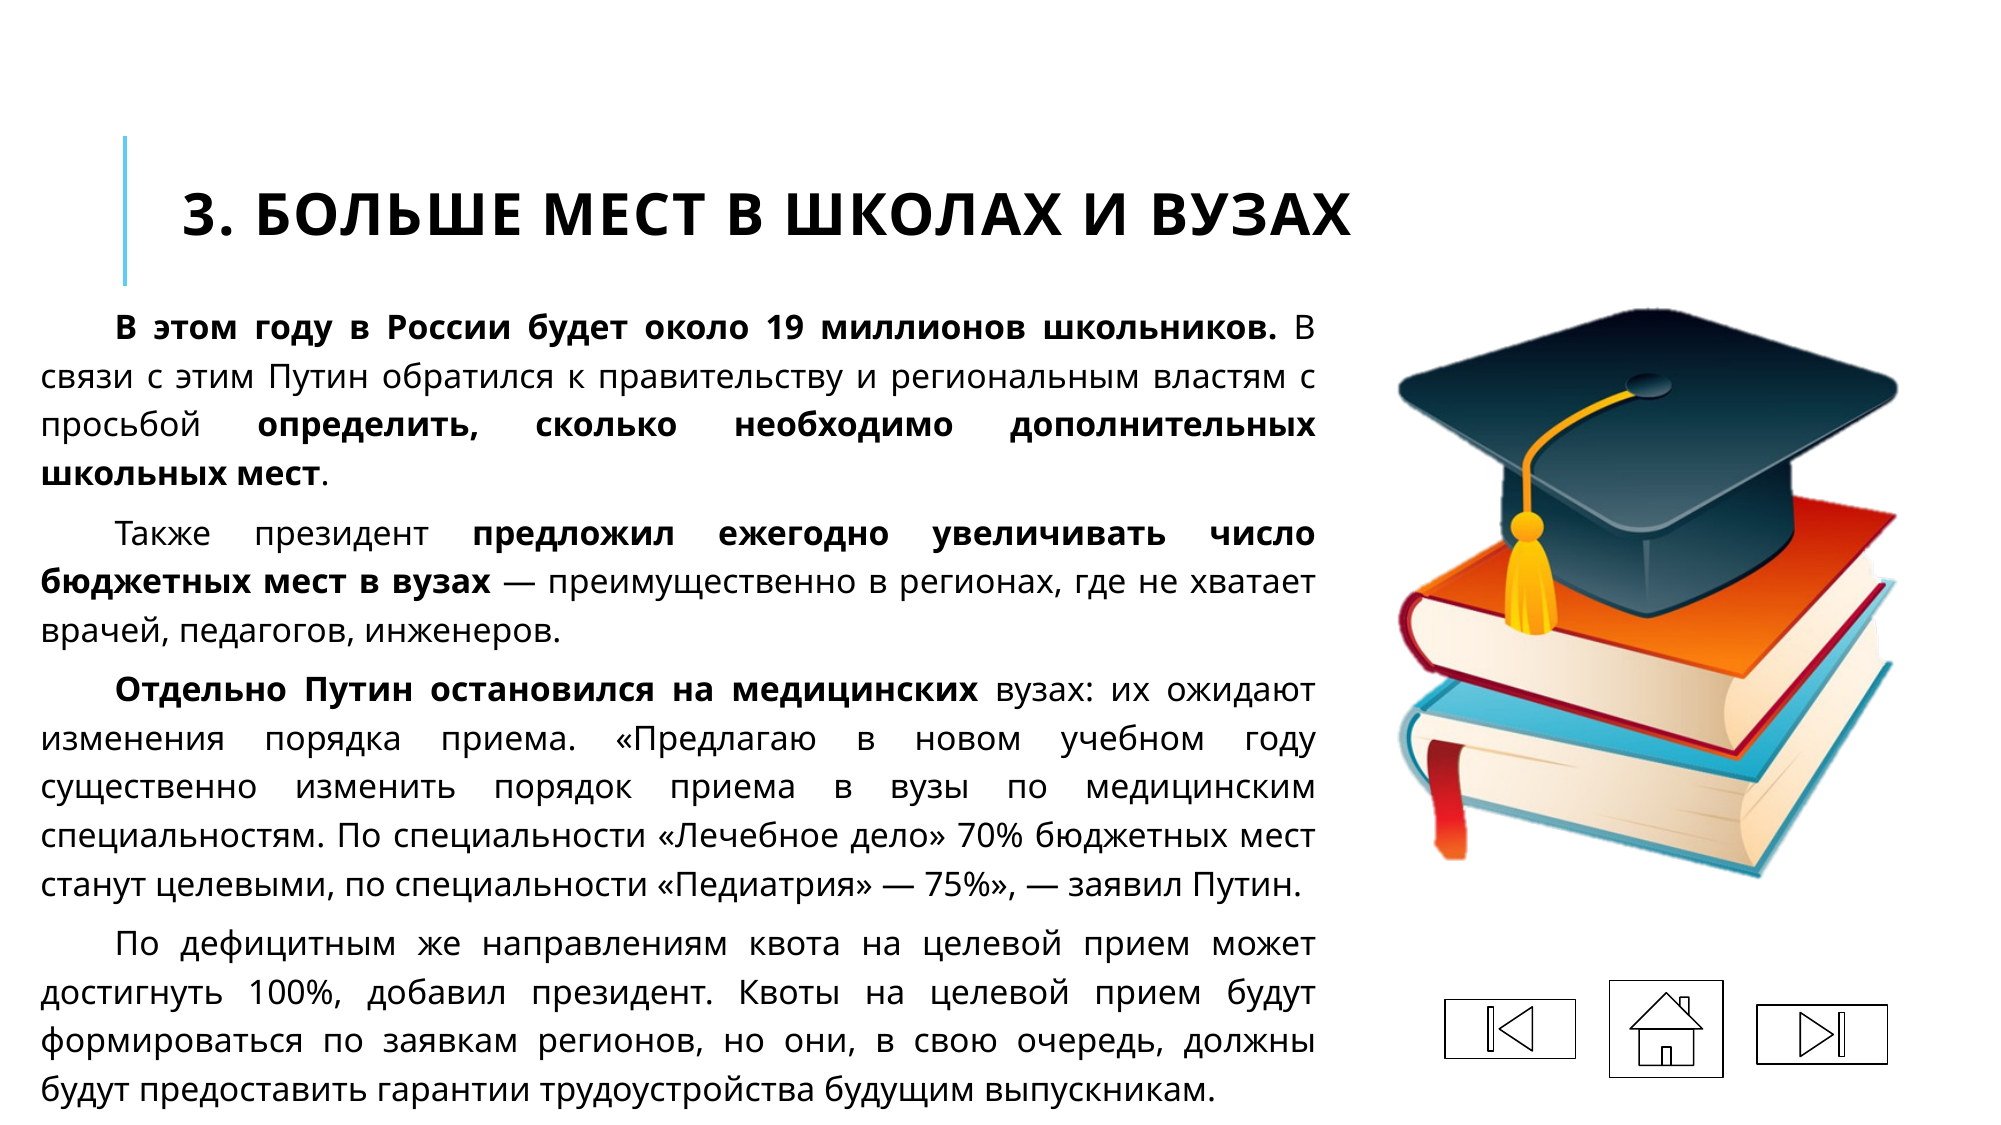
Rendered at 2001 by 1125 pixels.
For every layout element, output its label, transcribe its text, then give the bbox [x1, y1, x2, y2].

title 3. Больше мест в школах и вузах [168, 96, 1763, 290]
picture [1124, 207, 2000, 1014]
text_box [1444, 1022, 1888, 1078]
list В этом году в России будет около 19 миллионов школьников. В связи с этим Путин обратился к правительству и региональным властям с просьбой определить, сколько необходимо дополнительных школьных мест. Также президент предложил ежегодно увеличивать число бюджетных мест в вузах — преимущественно в регионах, где не хватает врачей, педагогов, инженеров. Отдельно Путин остановился на медицинских вузах: их ожидают изменения порядка приема. «Предлагаю в новом учебном году существенно изменить порядок приема в вузы по медицинским специальностям. По специальности «Лечебное дело» 70% бюджетных мест станут целевыми, по специальности «Педиатрия» — 75%», — заявил Путин. По дефицитным же направлениям квота на целевой прием может достигнуть 100%, добавил президент. Квоты на целевой прием будут формироваться по заявкам регионов, но они, в свою очередь, должны будут предоставить гарантии трудоустройства будущим выпускникам. [19, 290, 1324, 1125]
